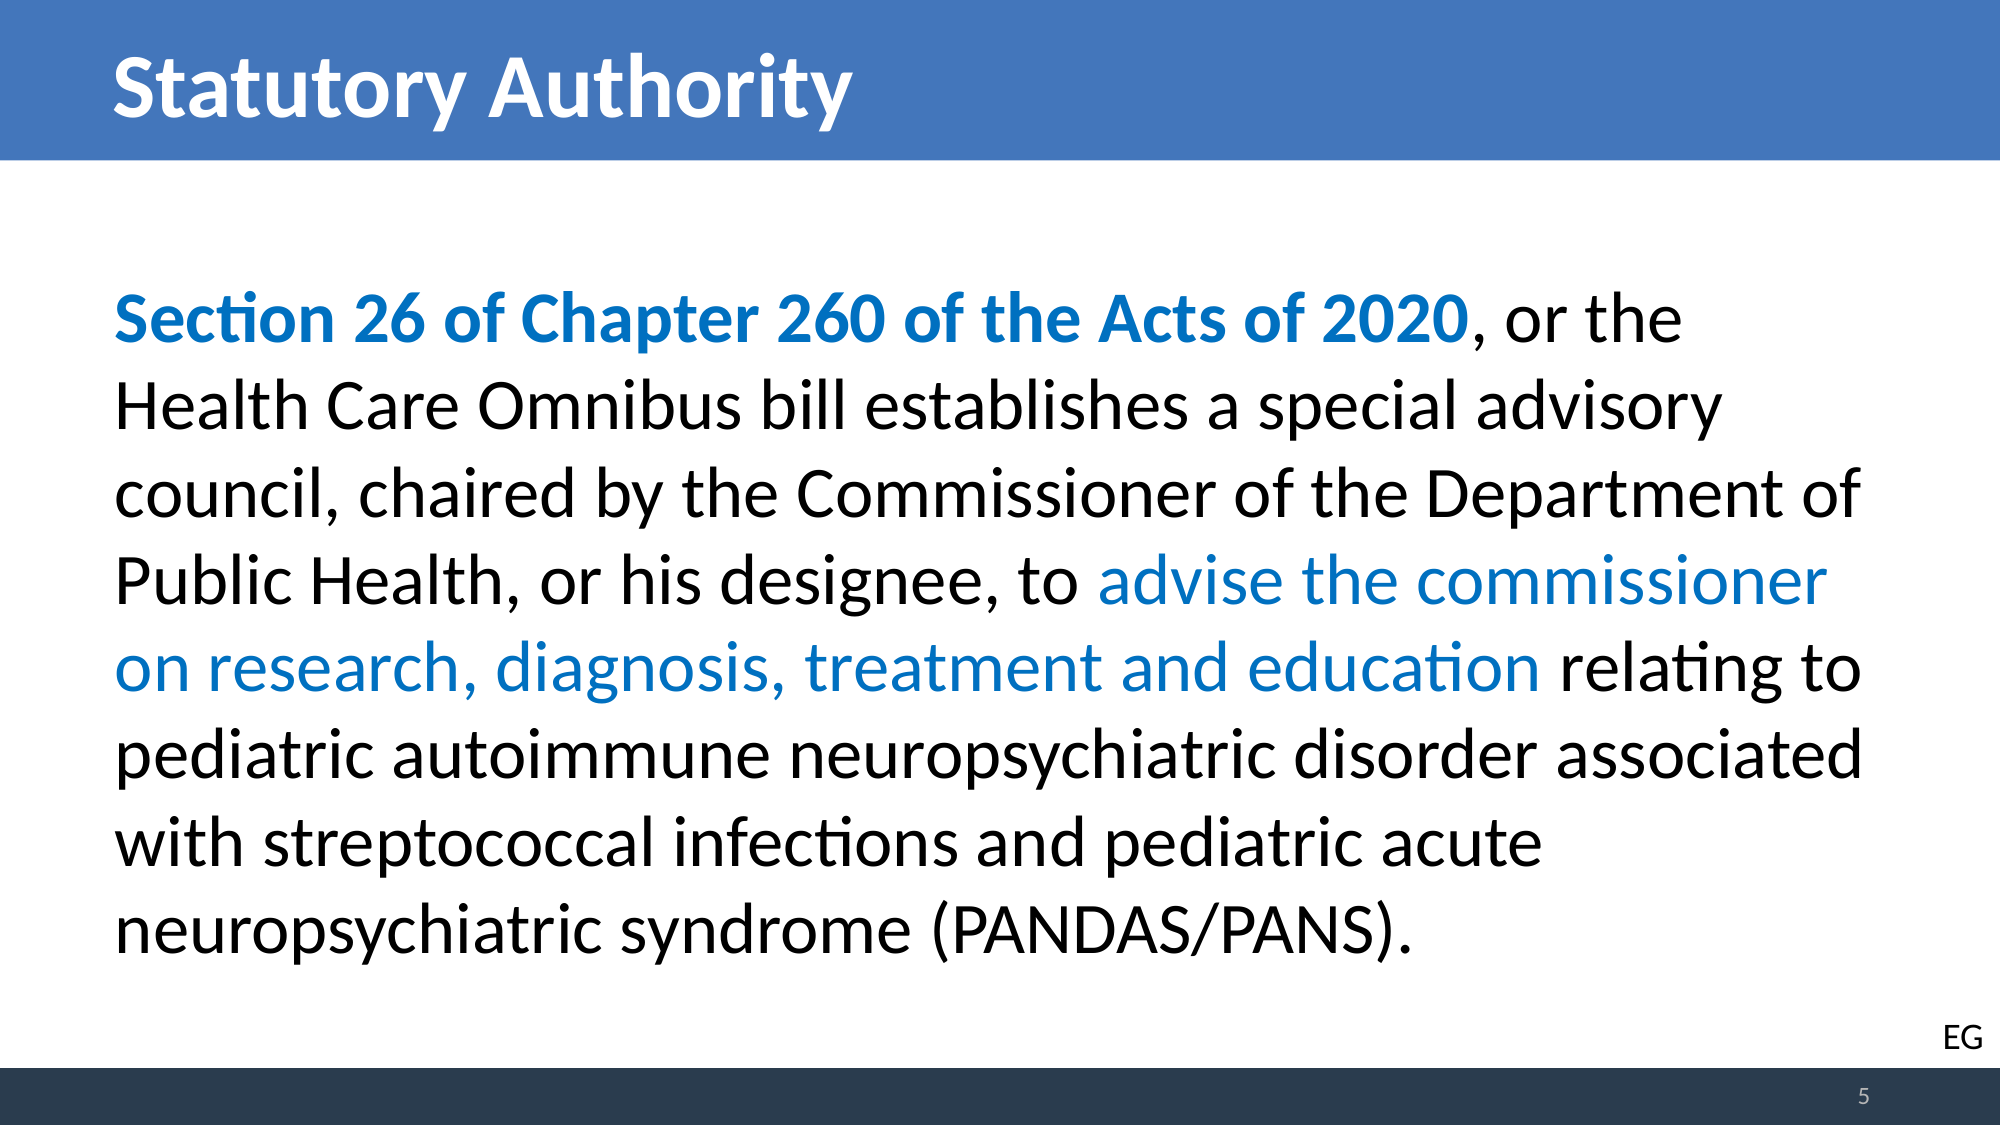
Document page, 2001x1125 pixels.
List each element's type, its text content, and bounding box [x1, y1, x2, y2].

list Section 26 of Chapter 260 of the Acts of 2020, or the Health Care Omnibus bill establishes a special advisory council, chaired by the Commissioner of the Department of Public Health, or his designee, to advise the commissioner on research, diagnosis, treatment and education relating to pediatric autoimmune neuropsychiatric disorder associated with streptococcal infections and pediatric acute neuropsychiatric syndrome (PANDAS/PANS). [99, 262, 1900, 1005]
text_box EG [1927, 1004, 2000, 1065]
title Statutory Authority [97, 9, 1898, 153]
slide_number 5 [1436, 1065, 1886, 1125]
